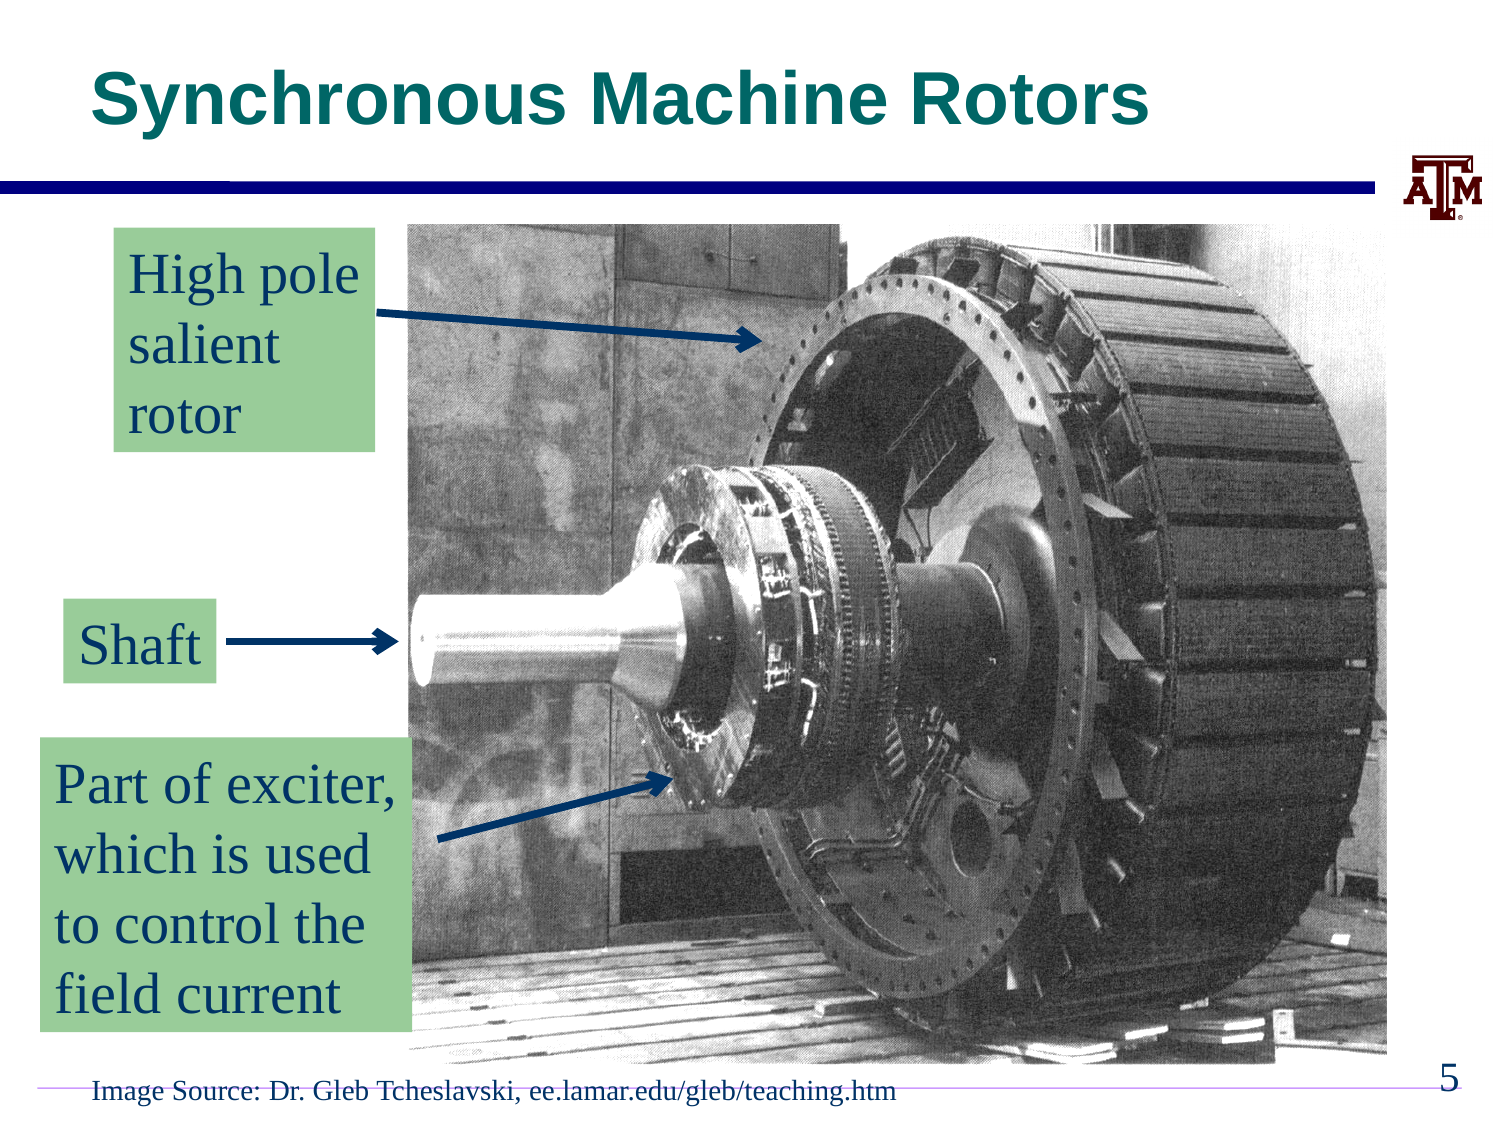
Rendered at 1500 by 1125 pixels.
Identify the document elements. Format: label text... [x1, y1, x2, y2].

text_box Part of exciter, which is used to control the field current [40, 737, 400, 1033]
title Synchronous Machine Rotors [74, 12, 1388, 188]
slide_number 4 [1162, 1037, 1476, 1113]
picture [1392, 137, 1493, 238]
text_box High pole salient rotor [113, 227, 376, 453]
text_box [437, 778, 674, 840]
text_box Image Source: Dr. Gleb Tcheslavski, ee.lamar.edu/gleb/teaching.htm [76, 1063, 913, 1114]
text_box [376, 312, 763, 342]
text_box Shaft [63, 598, 217, 684]
picture [405, 224, 1387, 1068]
